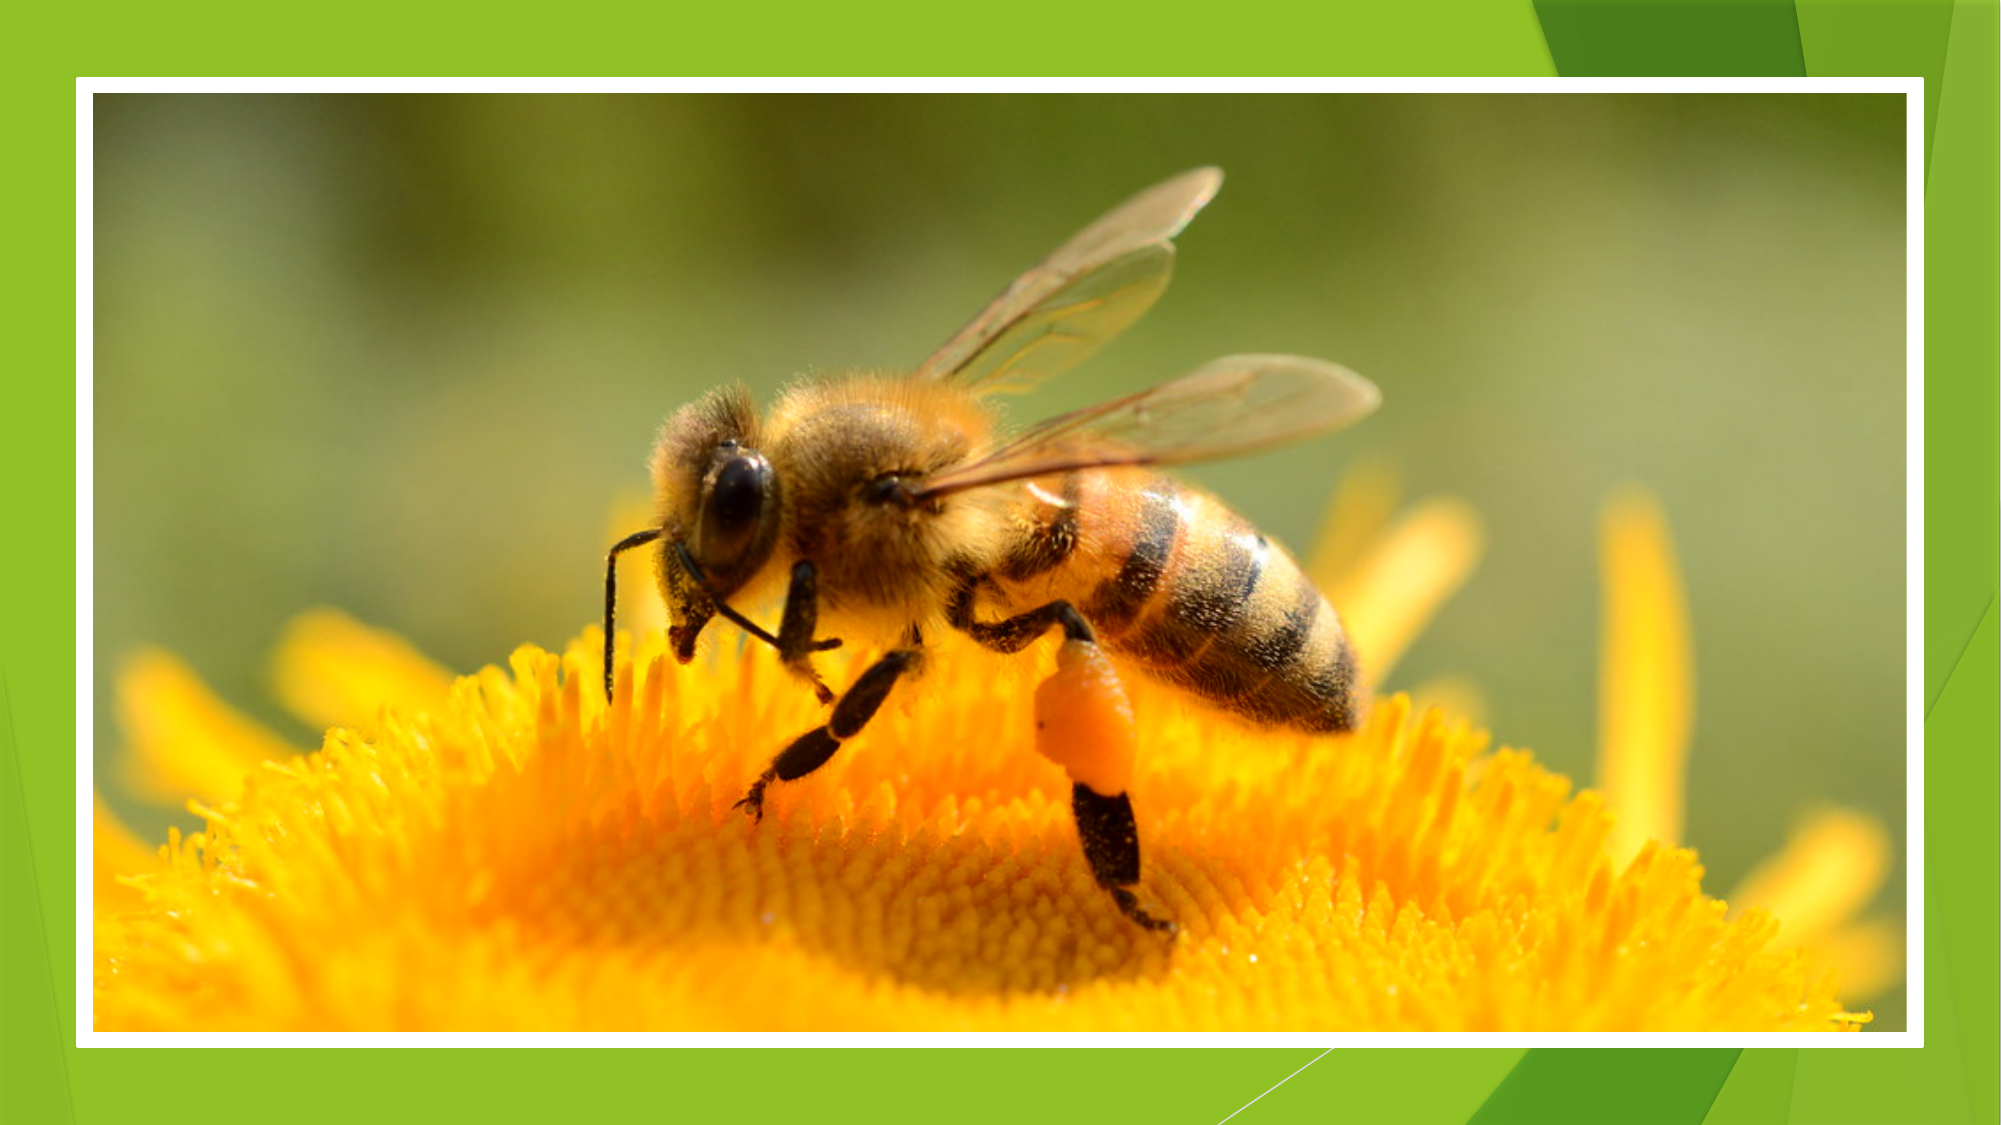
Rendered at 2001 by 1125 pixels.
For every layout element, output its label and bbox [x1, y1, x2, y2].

text_box [0, 0, 2000, 1125]
list [92, 93, 1908, 1032]
